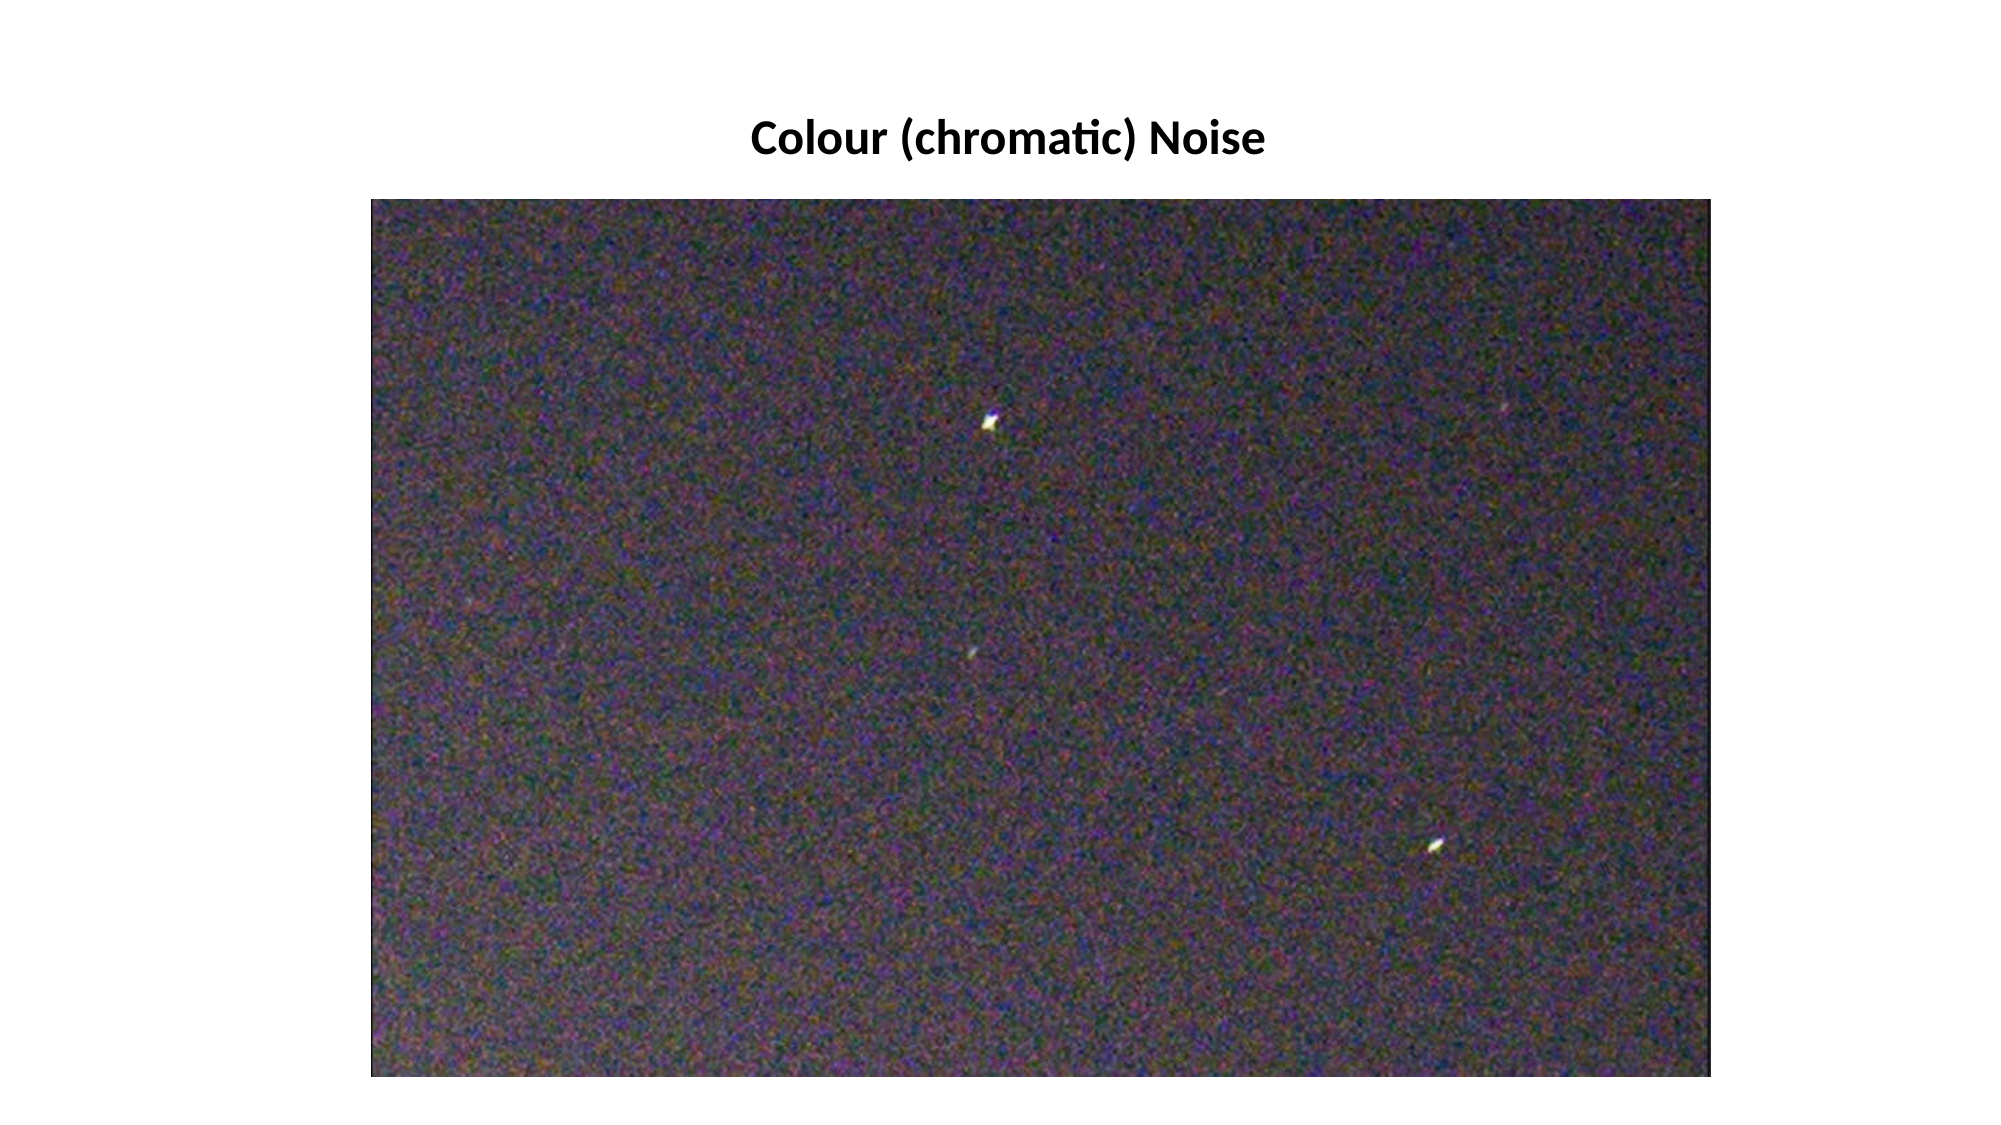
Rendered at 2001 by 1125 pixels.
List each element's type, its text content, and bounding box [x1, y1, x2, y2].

text_box Colour (chromatic) Noise [736, 97, 1282, 172]
picture [371, 199, 1711, 1077]
